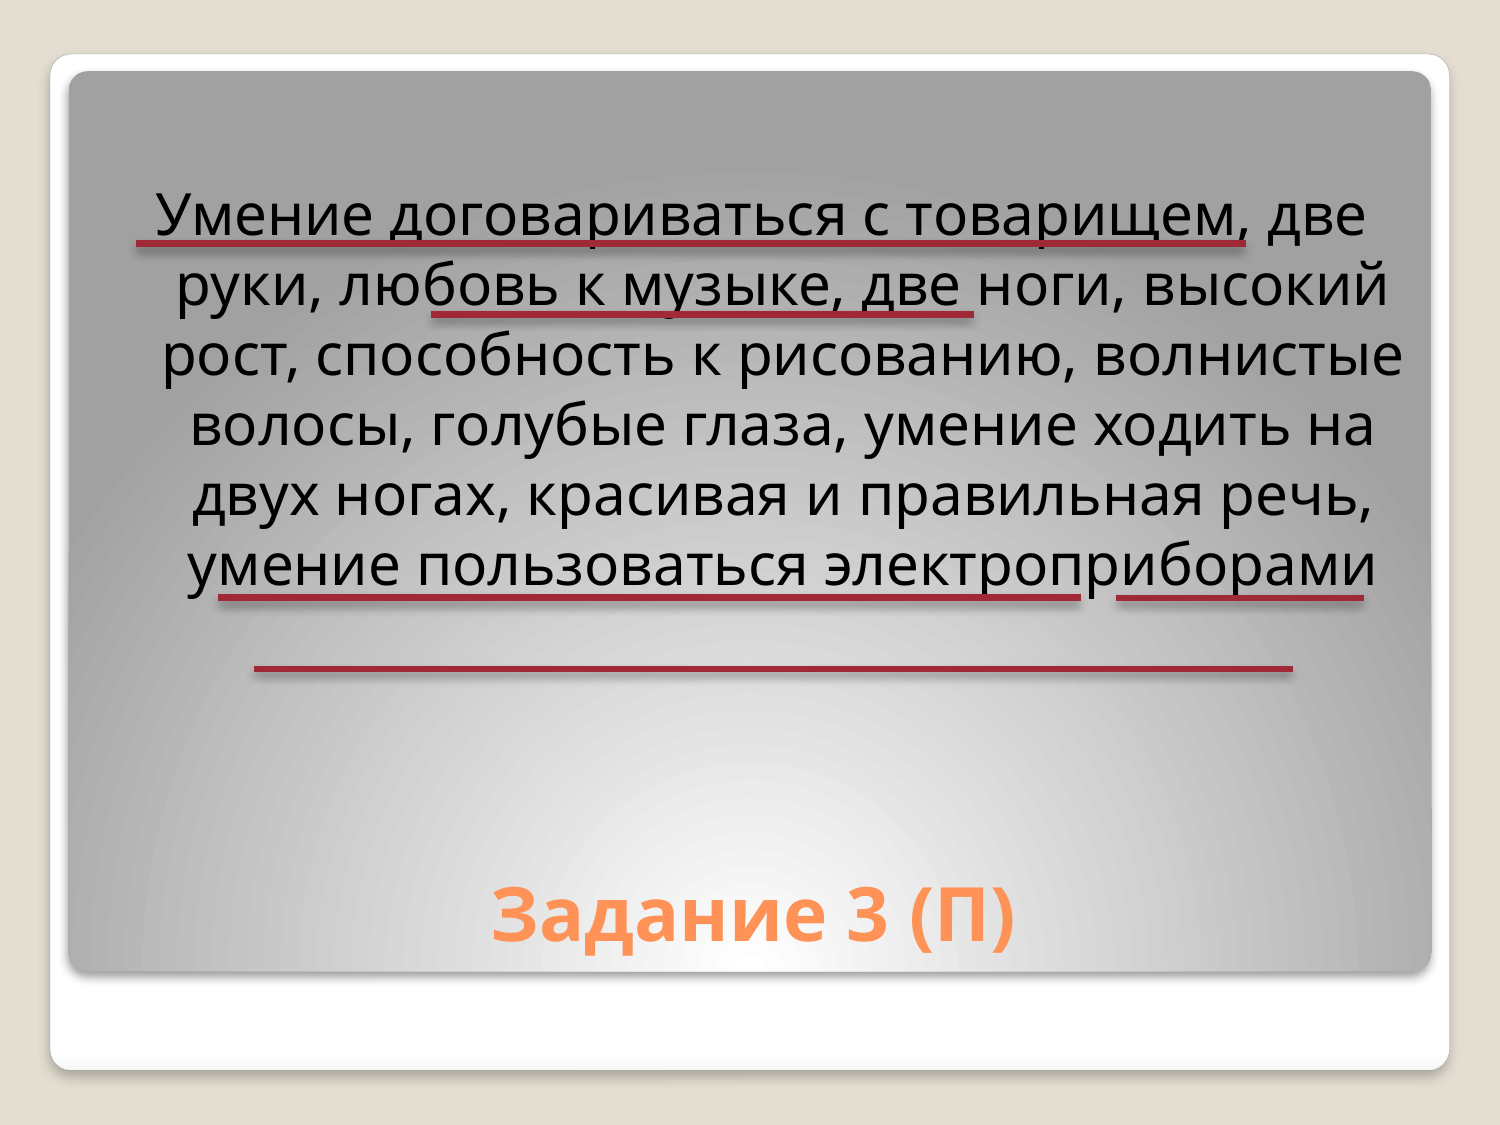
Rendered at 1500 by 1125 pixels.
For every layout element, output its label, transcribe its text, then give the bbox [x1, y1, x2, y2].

list Умение договариваться с товарищем, две руки, любовь к музыке, две ноги, высокий рост, способность к рисованию, волнистые волосы, голубые глаза, умение ходить на двух ногах, красивая и правильная речь, умение пользоваться электроприборами [82, 86, 1425, 774]
title Задание 3 (П) [82, 817, 1425, 965]
